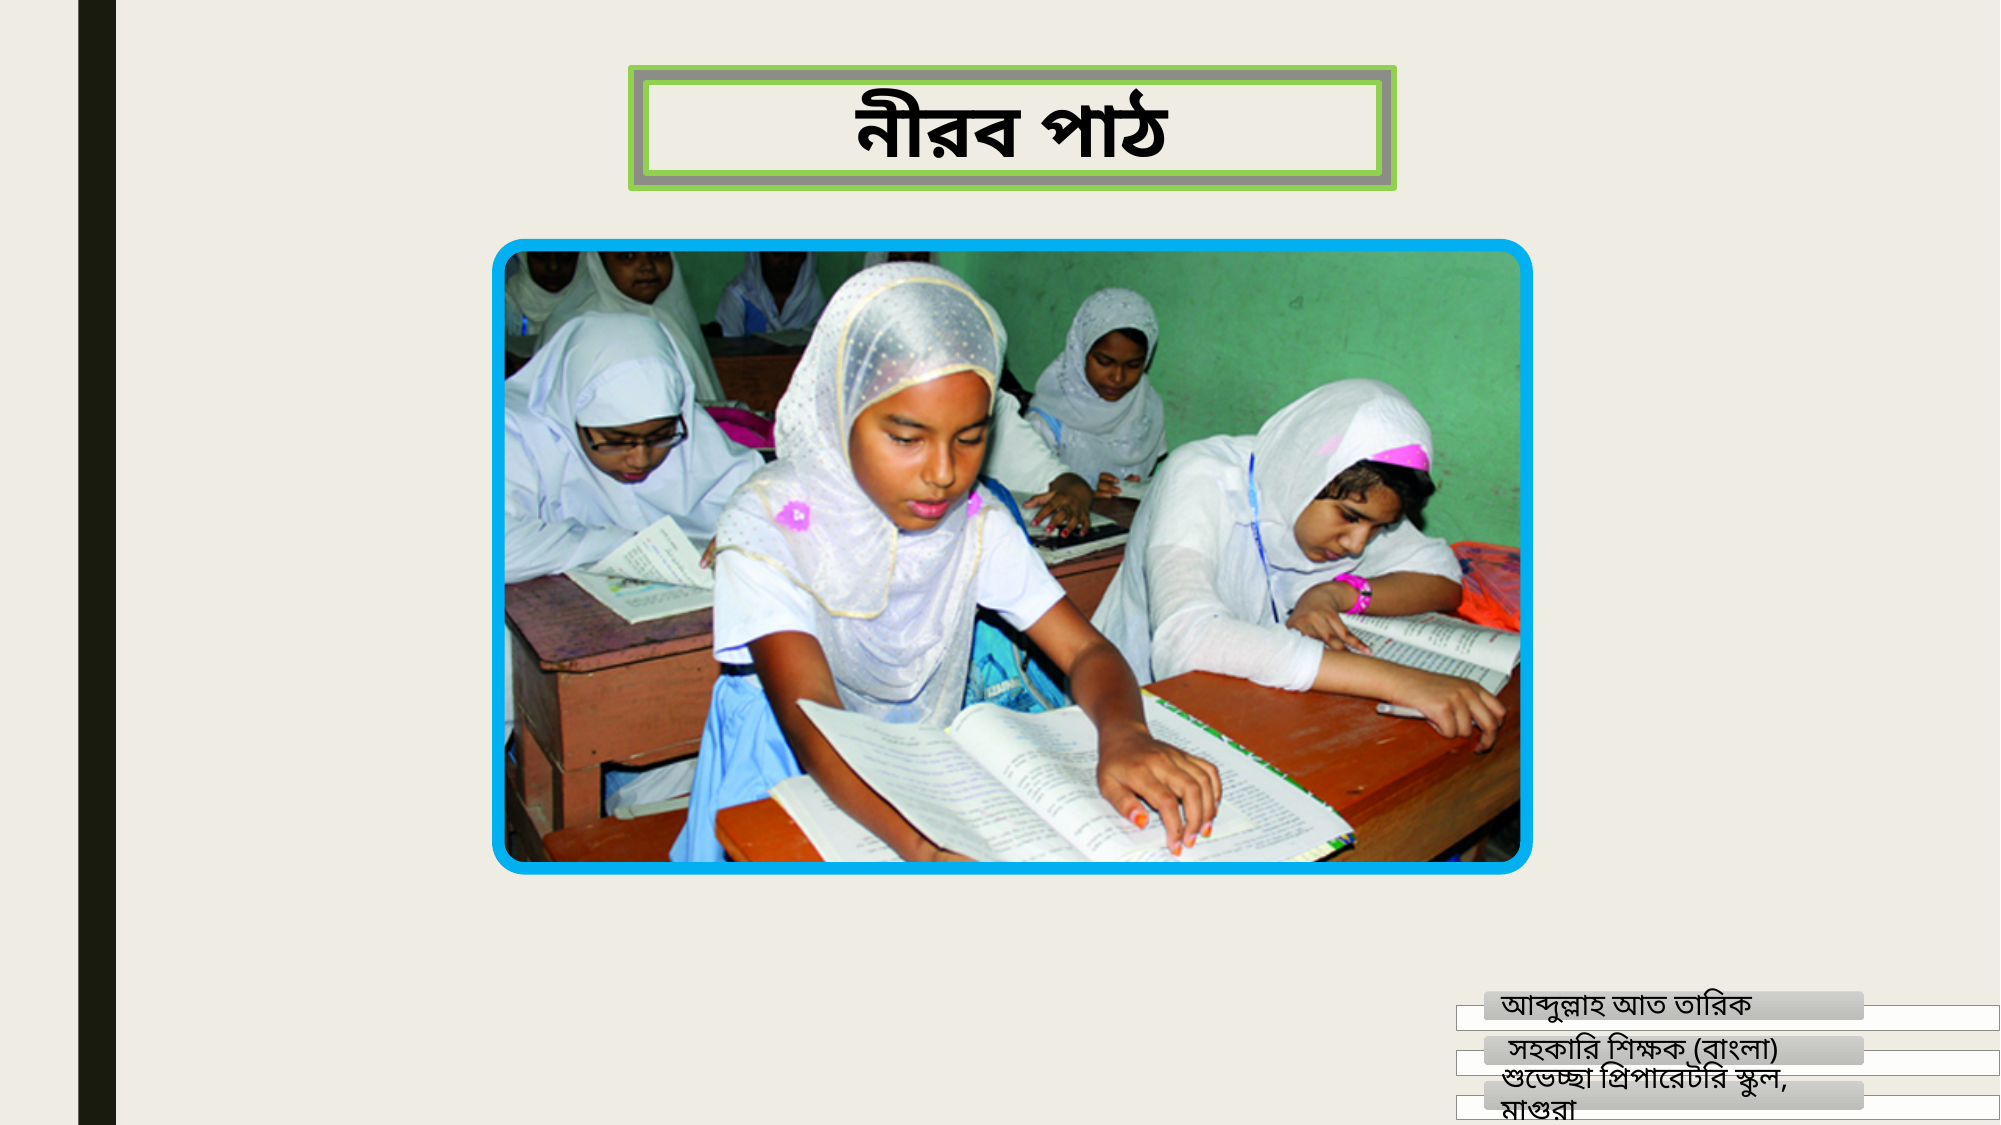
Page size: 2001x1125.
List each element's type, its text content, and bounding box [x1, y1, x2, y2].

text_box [1456, 986, 2000, 1125]
picture [505, 252, 1520, 861]
text_box নীরব পাঠ [628, 65, 1397, 191]
